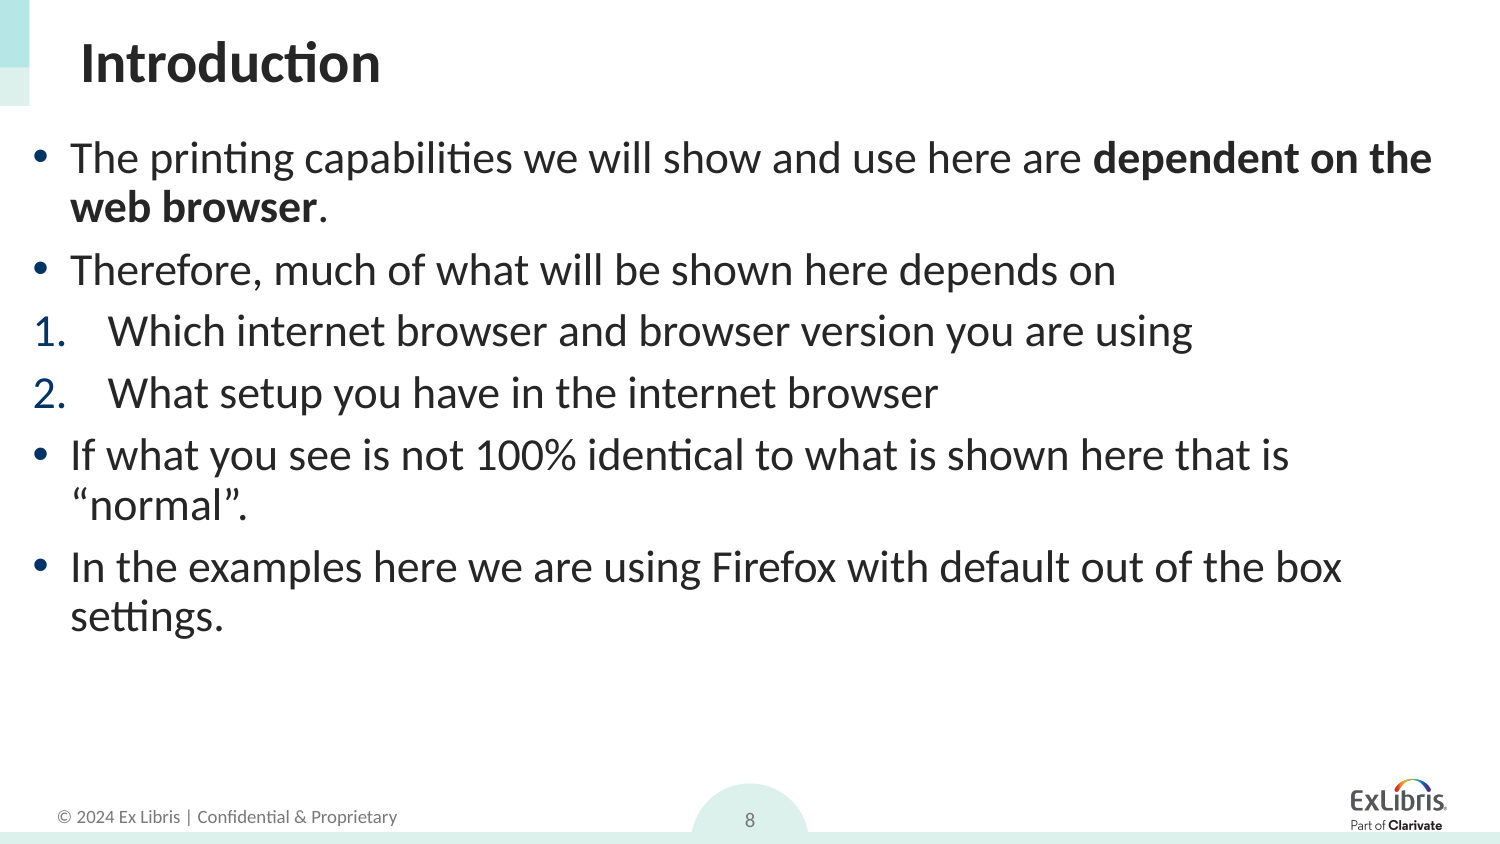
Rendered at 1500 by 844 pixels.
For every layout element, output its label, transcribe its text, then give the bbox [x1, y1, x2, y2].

slide_number 8 [705, 789, 795, 844]
title Introduction [64, 11, 1447, 107]
picture [1351, 779, 1447, 830]
list The printing capabilities we will show and use here are dependent on the web browser. Therefore, much of what will be shown here depends on Which internet browser and browser version you are using What setup you have in the internet browser If what you see is not 100% identical to what is shown here that is “normal”. In the examples here we are using Firefox with default out of the box settings. [17, 126, 1471, 753]
